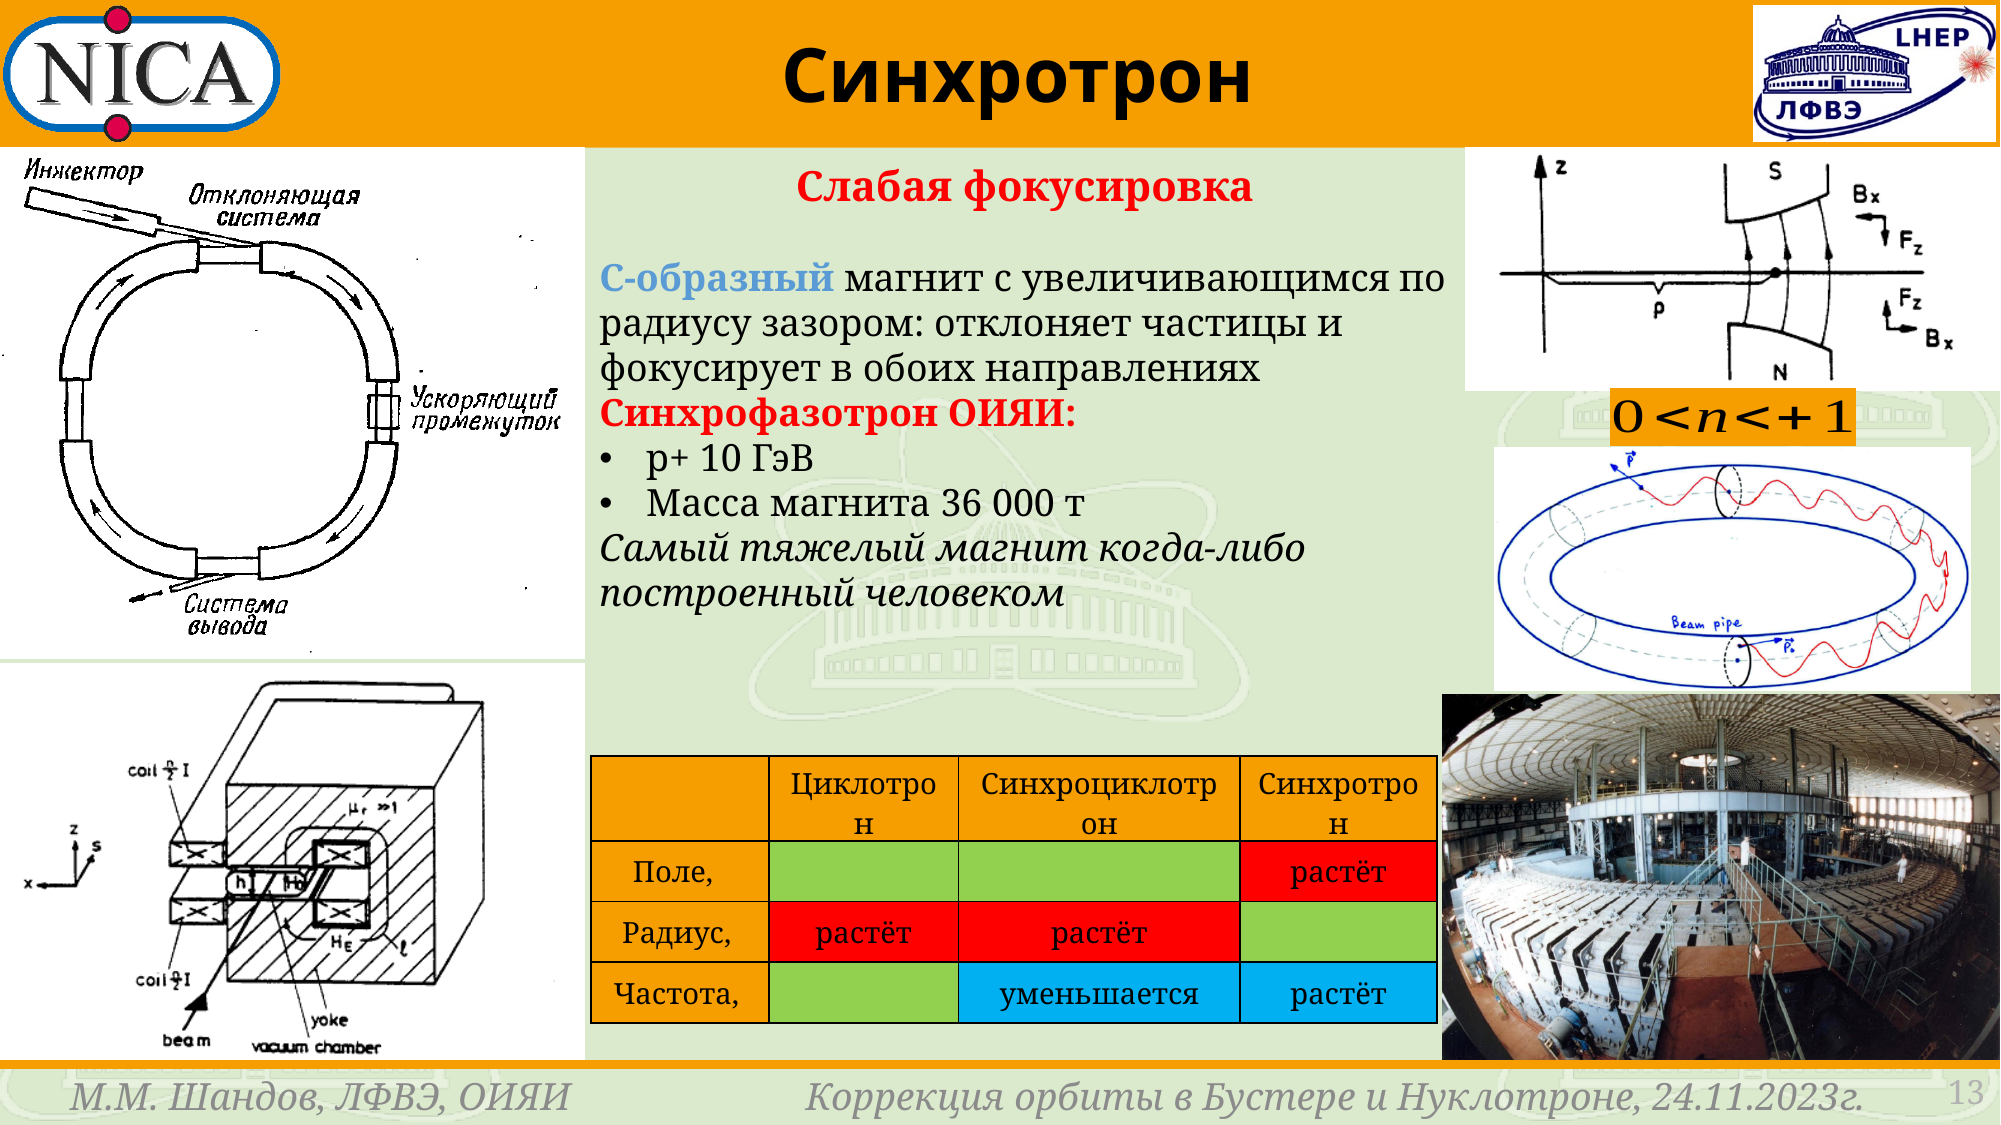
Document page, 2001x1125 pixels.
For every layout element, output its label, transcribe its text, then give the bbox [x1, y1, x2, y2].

picture [1465, 147, 2000, 391]
text_box Синхротрон [283, 20, 1753, 126]
picture [1753, 5, 1996, 142]
picture [0, 663, 585, 1060]
picture [1494, 447, 1971, 691]
text_box [283, 0, 2000, 149]
picture [0, 0, 585, 659]
slide_number М.М. Шандов, ЛФВЭ, ОИЯИ [54, 1065, 791, 1125]
footer Коррекция орбиты в Бустере и Нуклотроне, 24.11.2023г. [791, 1065, 1917, 1125]
picture [1441, 694, 2000, 1060]
slide_number 13 [1917, 1064, 2000, 1125]
